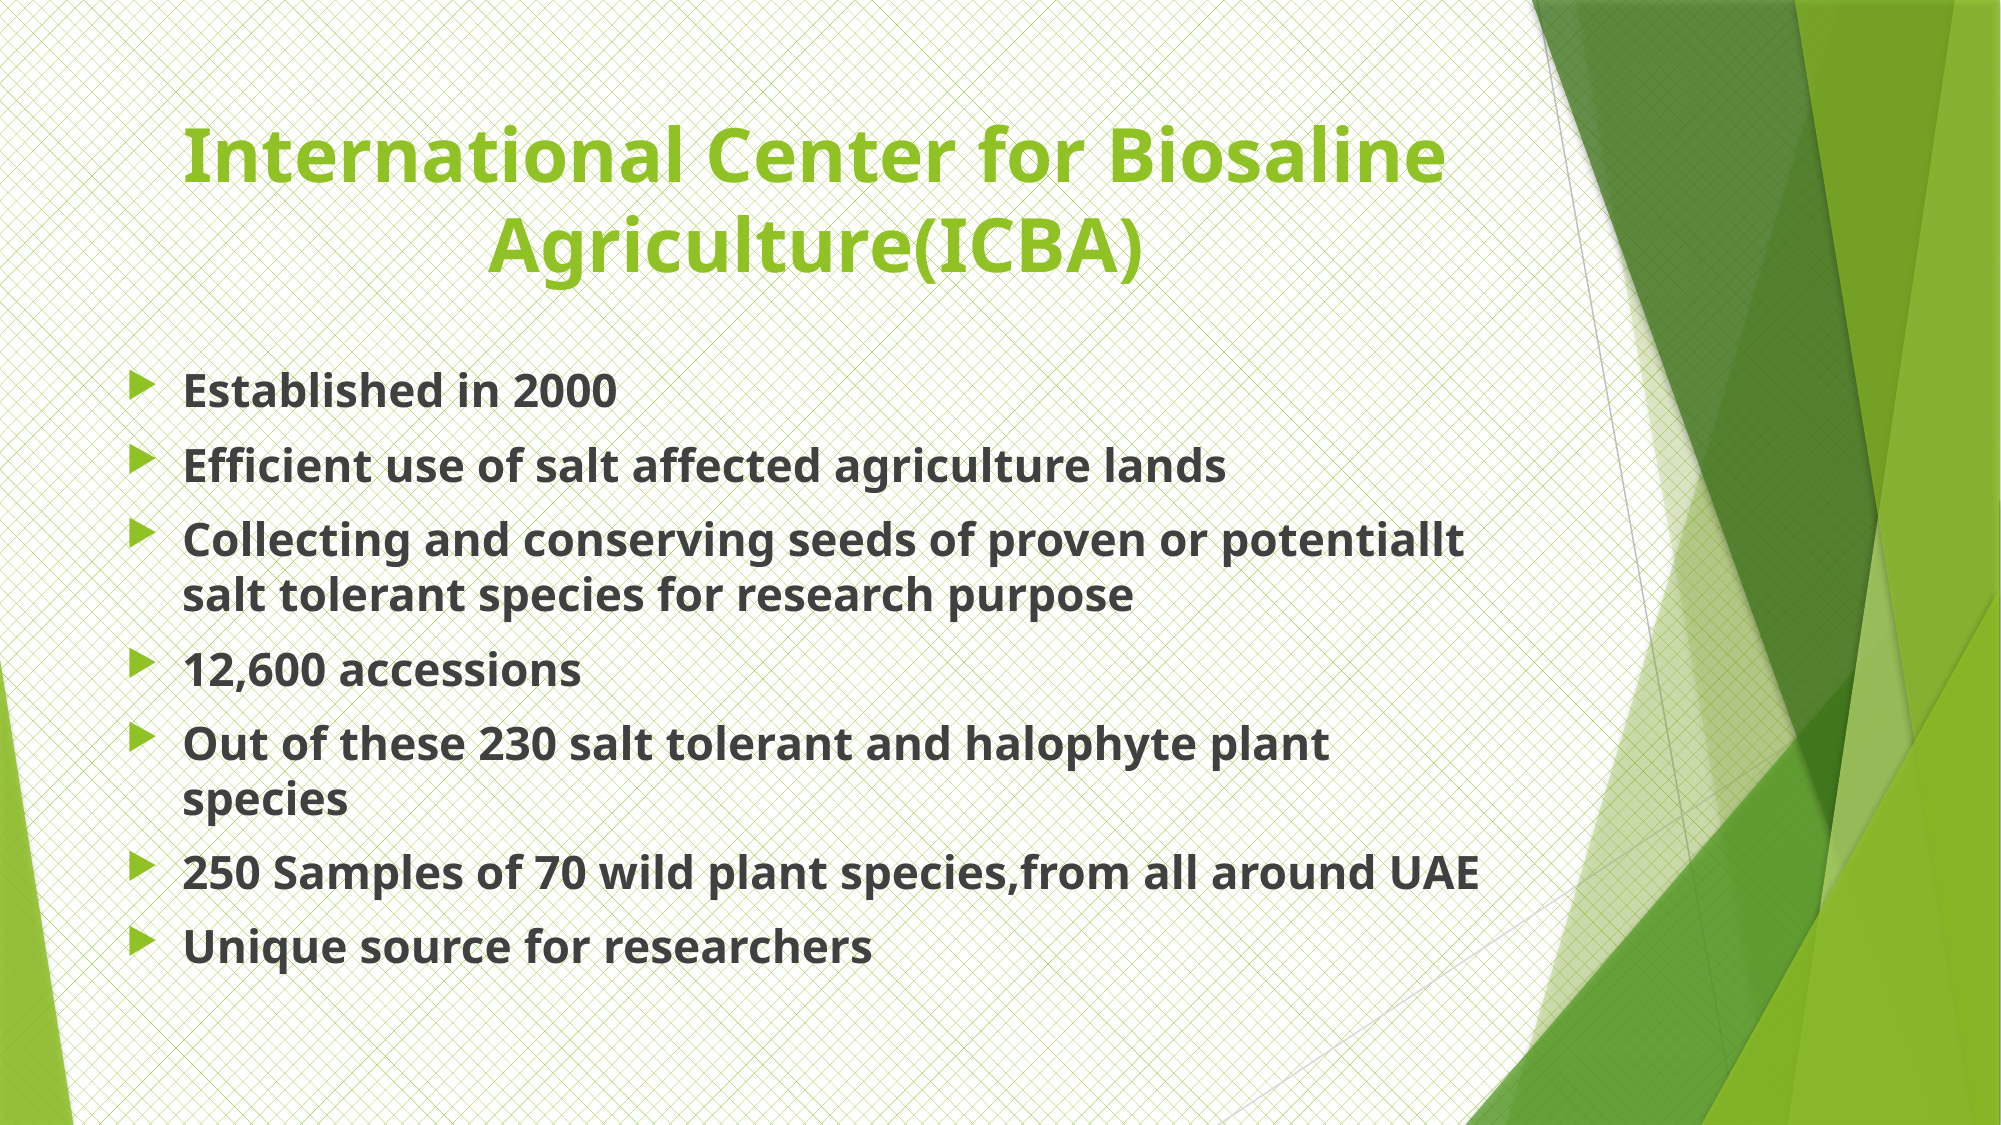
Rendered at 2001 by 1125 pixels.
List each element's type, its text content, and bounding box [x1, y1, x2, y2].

list Established in 2000 Efficient use of salt affected agriculture lands Collecting and conserving seeds of proven or potentiallt salt tolerant species for research purpose 12,600 accessions Out of these 230 salt tolerant and halophyte plant species 250 Samples of 70 wild plant species,from all around UAE Unique source for researchers [111, 354, 1522, 992]
title International Center for Biosaline Agriculture(ICBA) [111, 99, 1522, 317]
